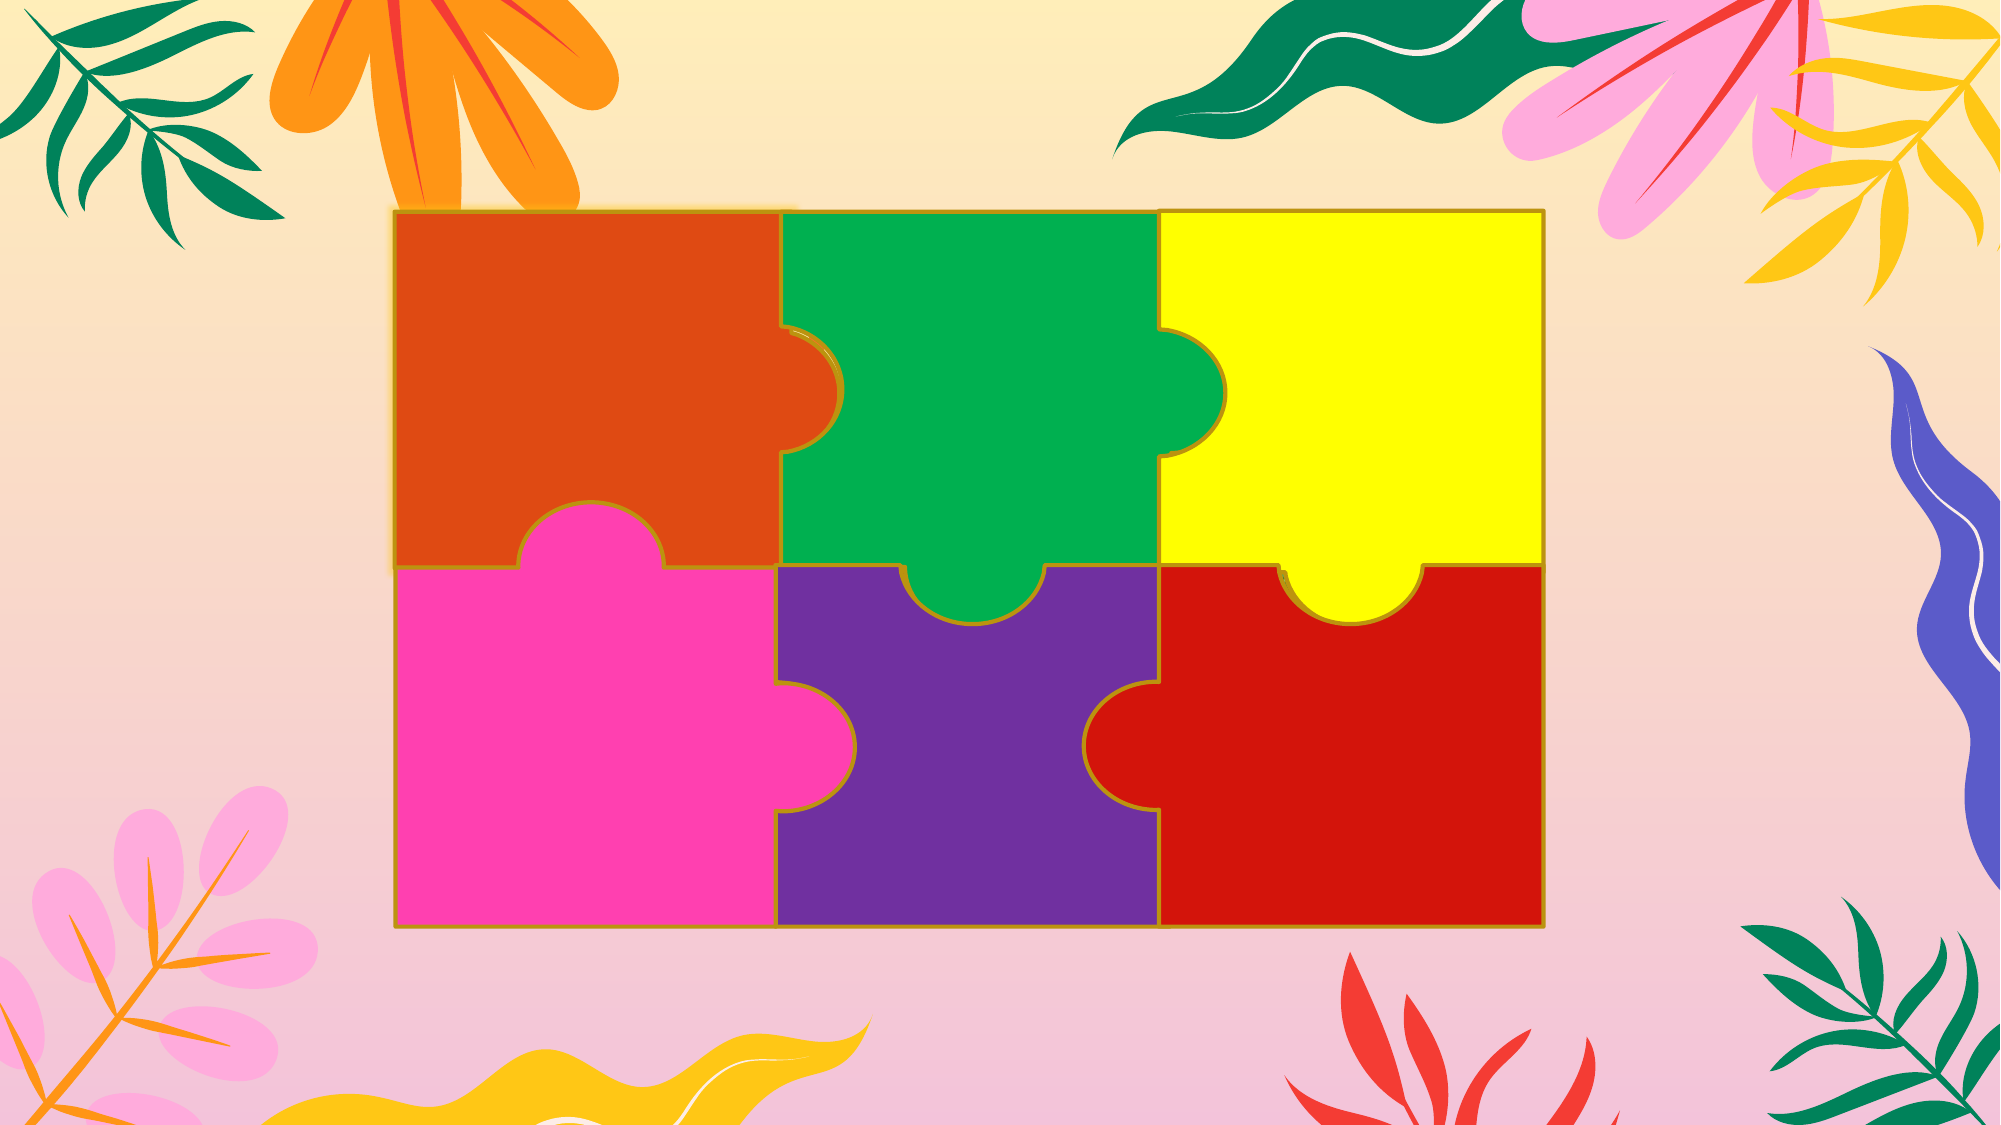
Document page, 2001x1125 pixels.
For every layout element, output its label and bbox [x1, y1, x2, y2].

text_box [1156, 208, 1546, 613]
text_box [393, 500, 834, 929]
text_box [1106, 563, 1546, 929]
text_box [778, 209, 1157, 275]
picture [669, 276, 1380, 786]
text_box [392, 209, 780, 570]
text_box [1736, 856, 2000, 1125]
text_box [5, 0, 288, 291]
text_box [778, 795, 1157, 929]
